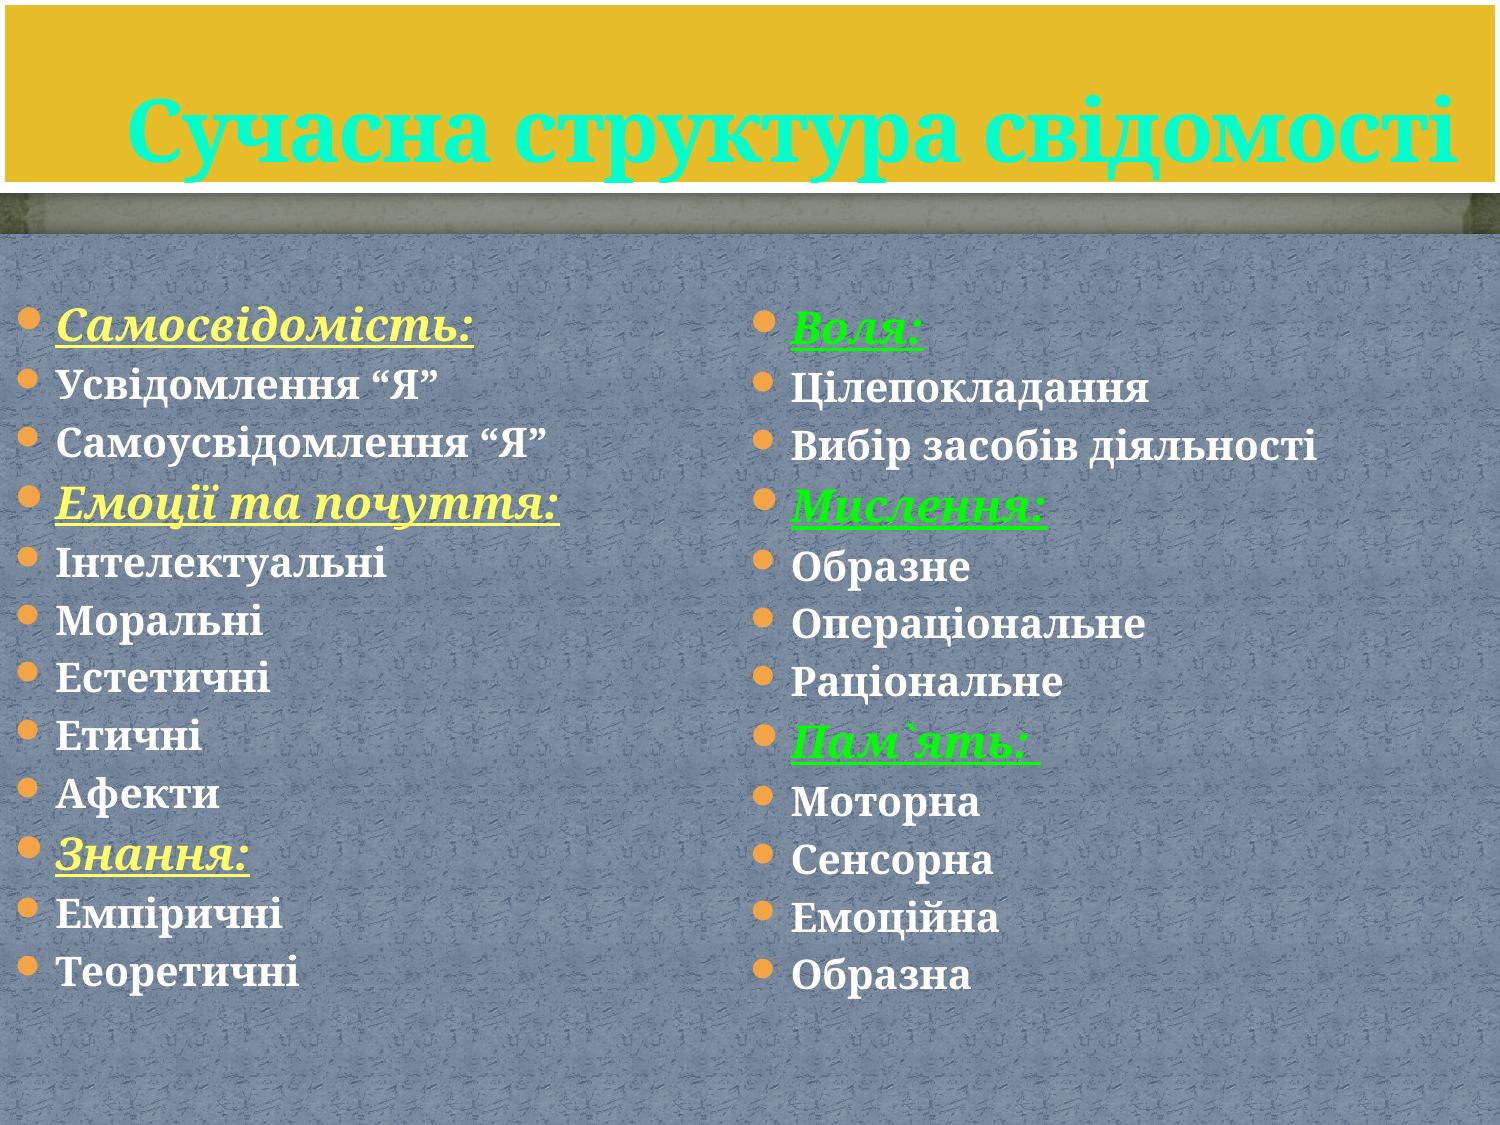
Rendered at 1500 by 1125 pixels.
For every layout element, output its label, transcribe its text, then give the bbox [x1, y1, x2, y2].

title Сучасна структура свідомості [0, 0, 1500, 193]
list Самосвідомість: Усвідомлення “Я” Самоусвідомлення “Я” Емоції та почуття: Інтелектуальні Моральні Естетичні Етичні Афекти Знання: Емпіричні Теоретичні Воля: Цілепокладання Вибір засобів діяльності Мислення: Образне Операціональне Раціональне Пам`ять: Моторна Сенсорна Емоційна Образна [0, 234, 1500, 1125]
